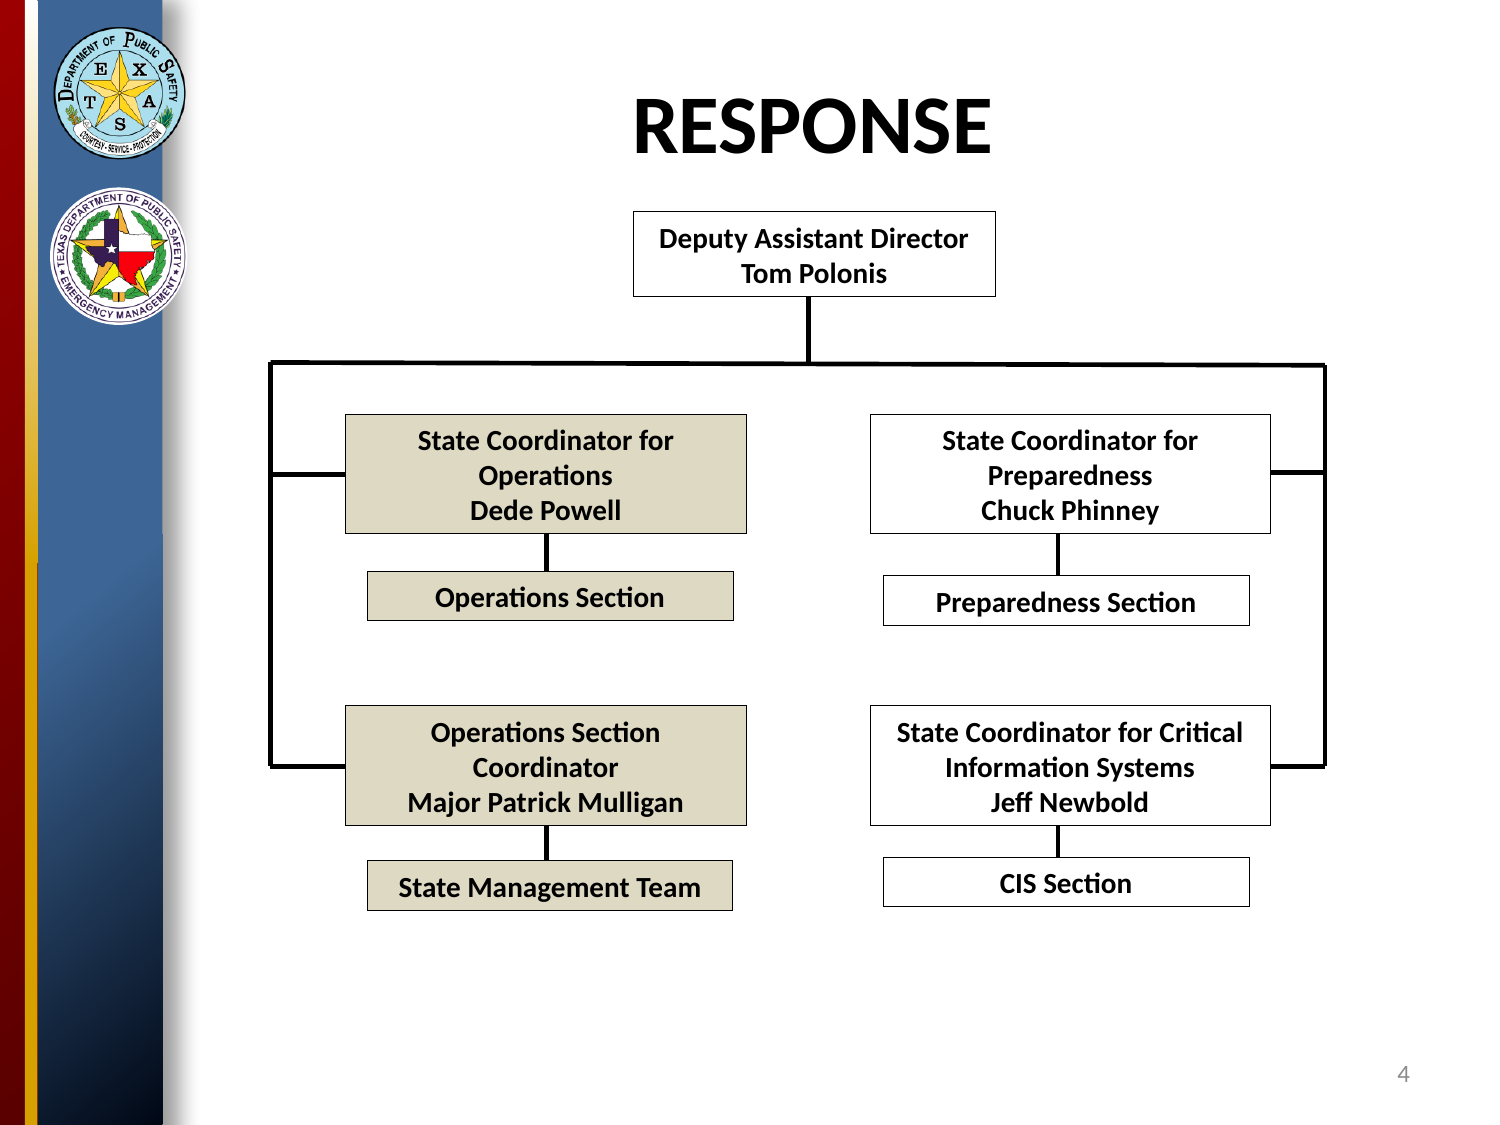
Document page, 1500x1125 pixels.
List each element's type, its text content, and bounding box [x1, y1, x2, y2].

slide_number 4 [1074, 1042, 1425, 1103]
picture [50, 187, 188, 325]
picture [50, 24, 188, 162]
text_box RESPONSE [212, 62, 1413, 178]
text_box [269, 211, 1326, 912]
